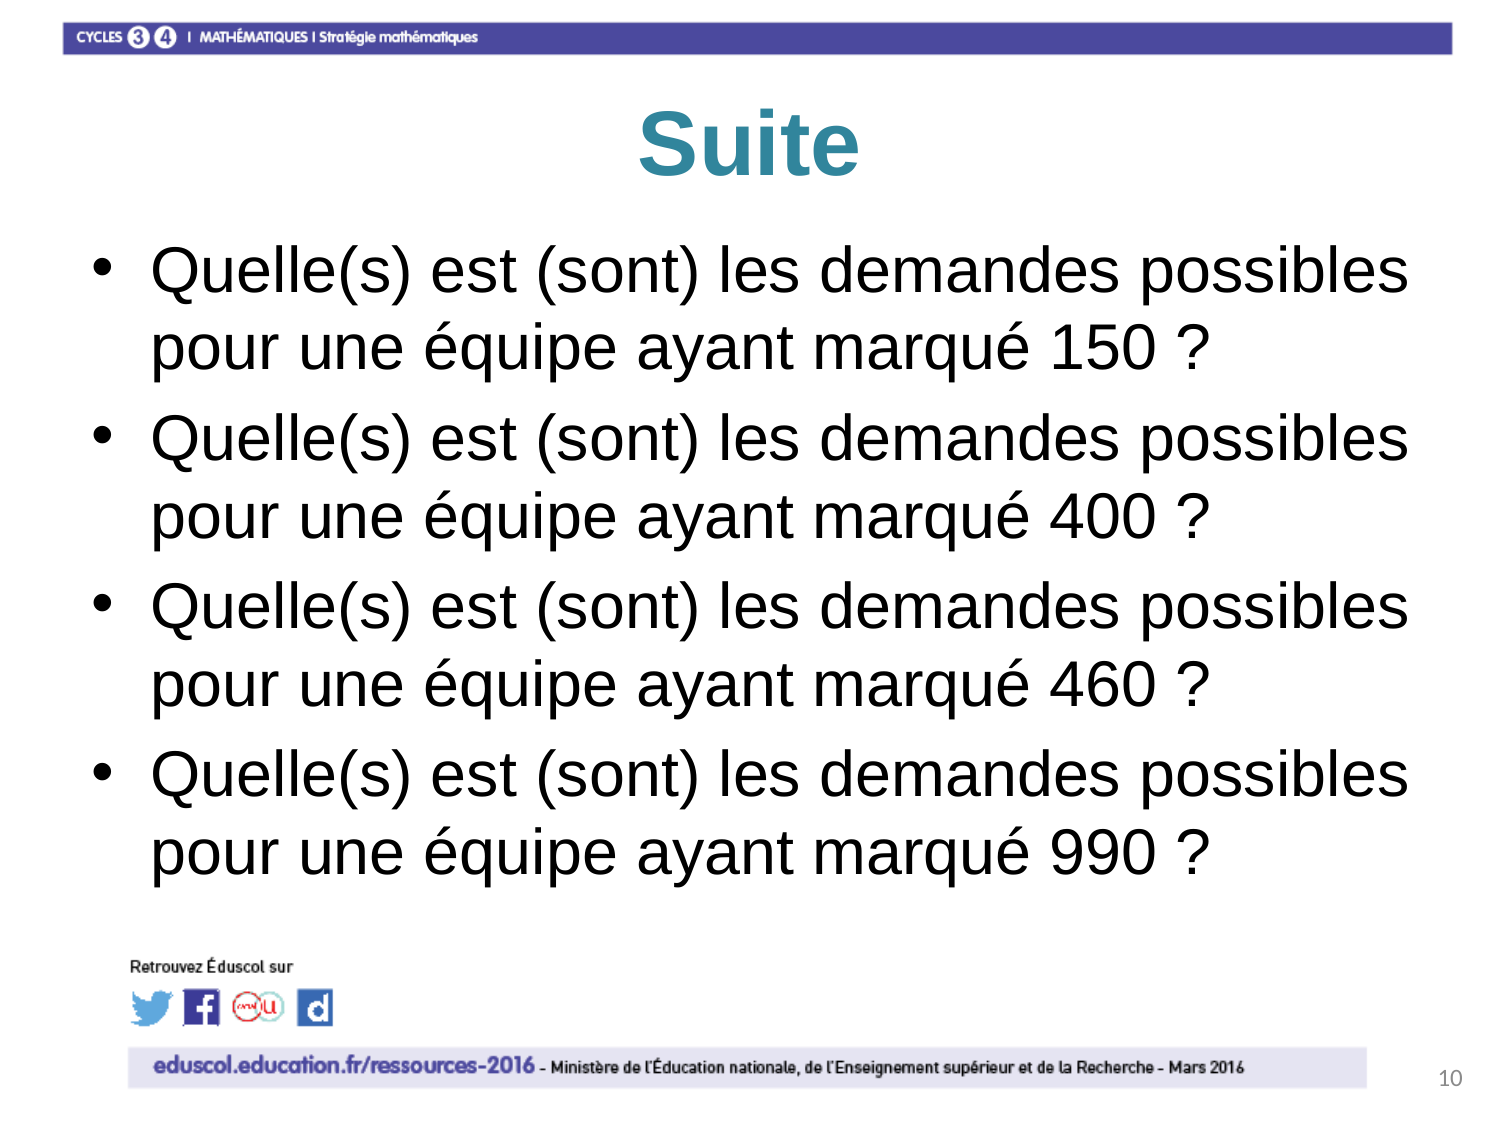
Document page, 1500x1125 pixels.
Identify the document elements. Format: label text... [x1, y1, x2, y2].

picture [64, 940, 1436, 1105]
slide_number 10 [1440, 1046, 1478, 1107]
list Quelle(s) est (sont) les demandes possibles pour une équipe ayant marqué 150 ? Quelle(s) est (sont) les demandes possibles pour une équipe ayant marqué 400 ? Quelle(s) est (sont) les demandes possibles pour une équipe ayant marqué 460 ? Quelle(s) est (sont) les demandes possibles pour une équipe ayant marqué 990 ? [76, 219, 1427, 905]
title Suite [75, 83, 1425, 233]
picture [29, 0, 1489, 76]
